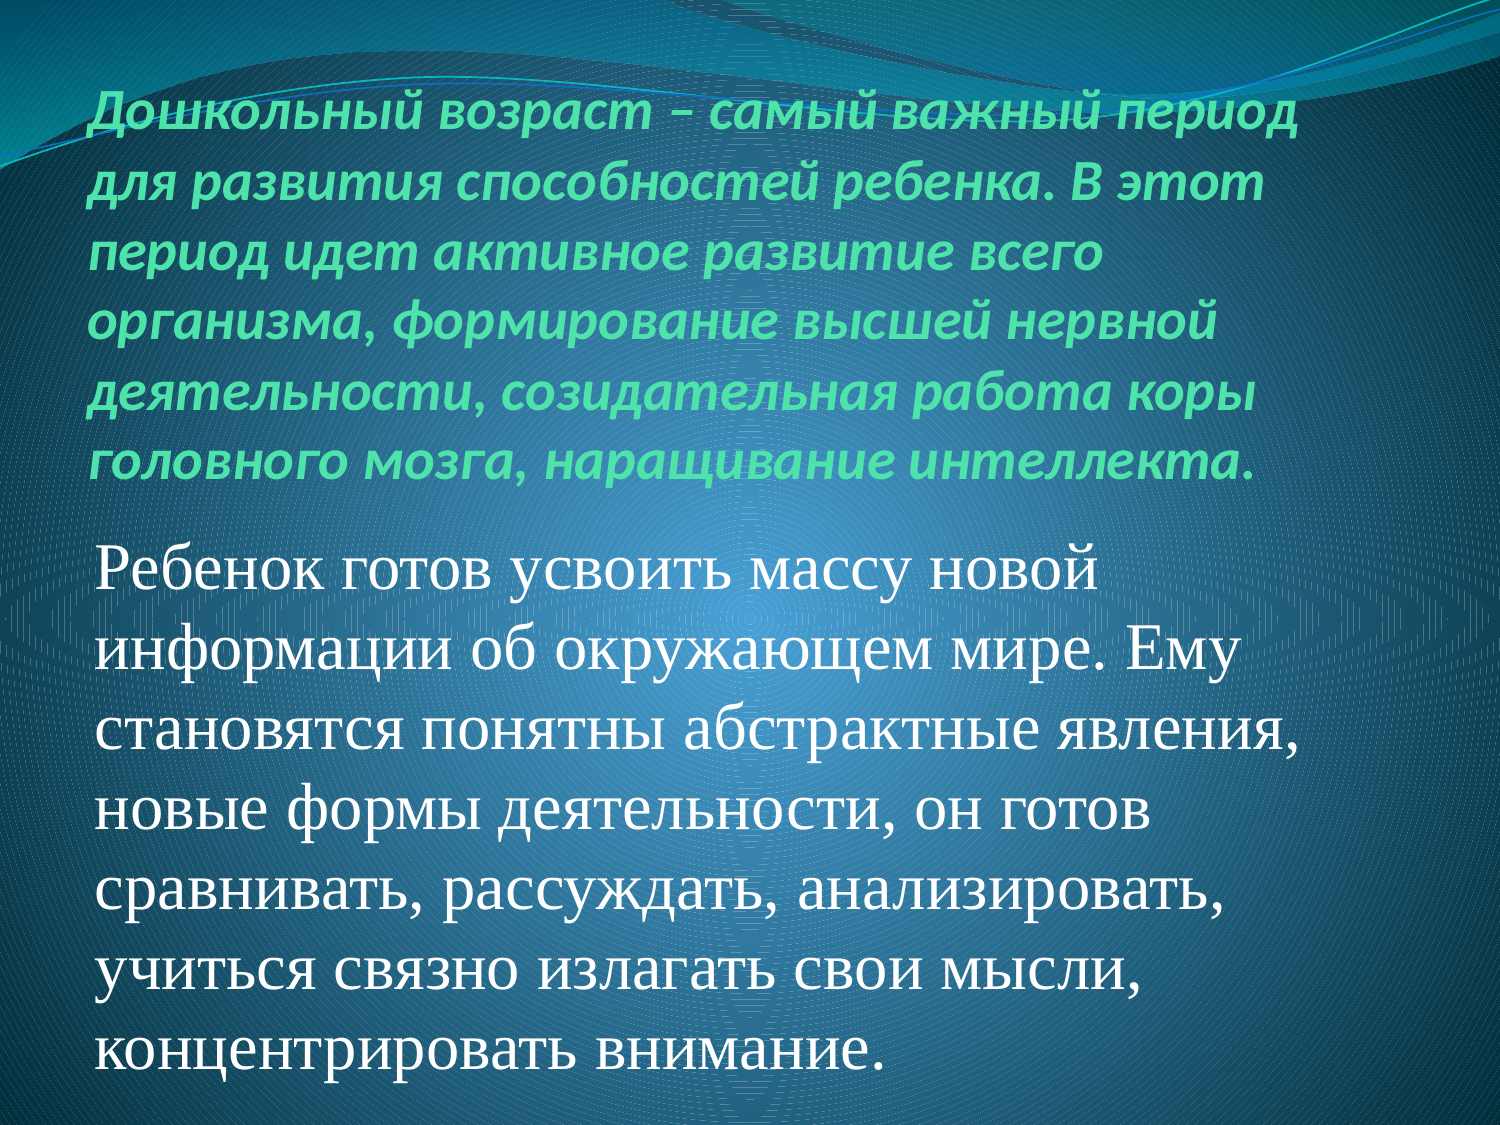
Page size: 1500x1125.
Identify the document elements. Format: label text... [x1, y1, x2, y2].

title Дошкольный возраст – самый важный период для развития способностей ребенка. В этот период идет активное развитие всего организма, формирование высшей нервной деятельности, созидательная работа коры головного мозга, наращивание интеллекта. [86, 78, 1362, 492]
list Ребенок готов усвоить массу новой информации об окружающем мире. Ему становятся понятны абстрактные явления, новые формы деятельности, он готов сравнивать, рассуждать, анализировать, учиться связно излагать свои мысли, концентрировать внимание. [86, 515, 1362, 929]
